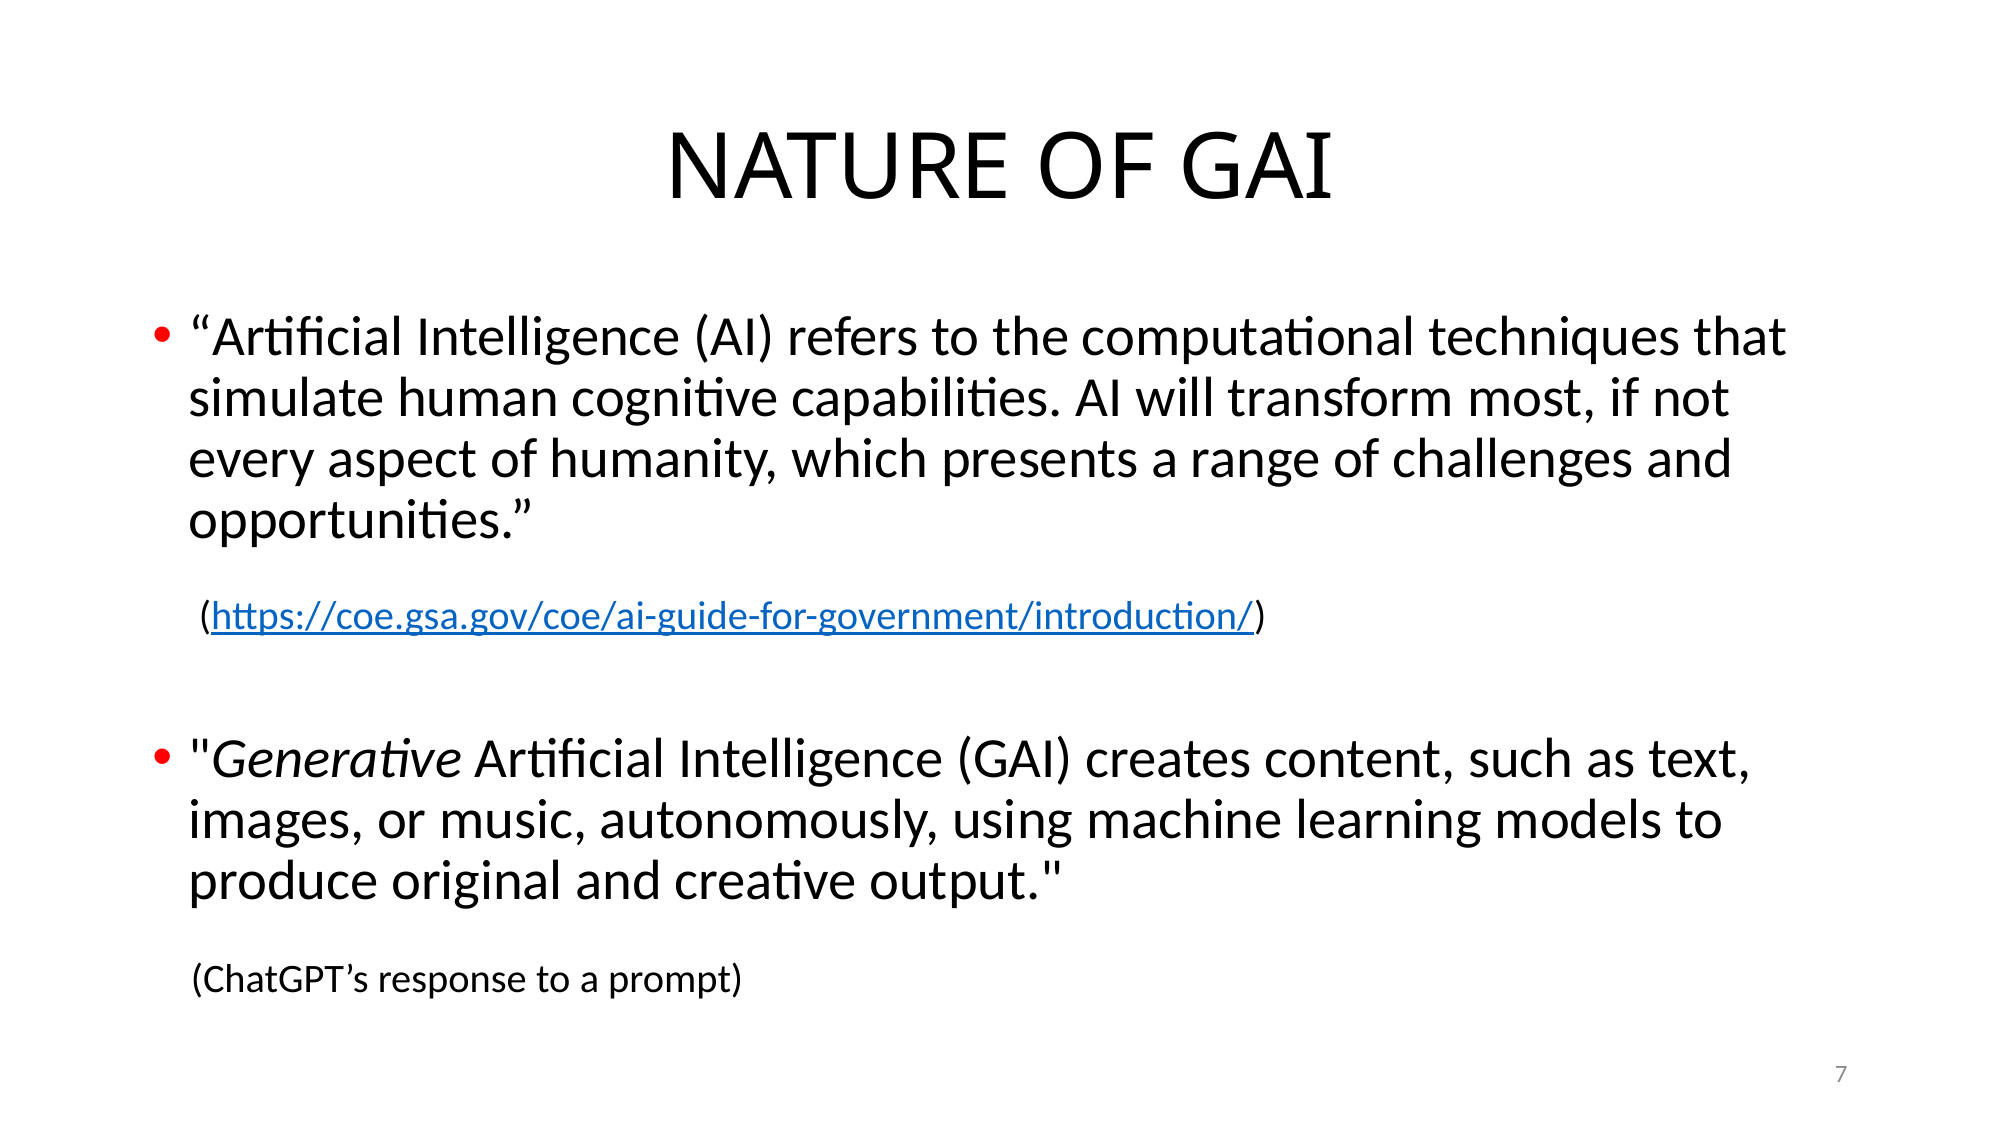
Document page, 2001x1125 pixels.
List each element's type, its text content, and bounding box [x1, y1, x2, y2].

title NATURE OF GAI [137, 59, 1863, 278]
slide_number 7 [1412, 1042, 1863, 1103]
list “Artificial Intelligence (AI) refers to the computational techniques that simulate human cognitive capabilities. AI will transform most, if not every aspect of humanity, which presents a range of challenges and opportunities.” (https://coe.gsa.gov/coe/ai-guide-for-government/introduction/) "Generative Artificial Intelligence (GAI) creates content, such as text, images, or music, autonomously, using machine learning models to produce original and creative output." (ChatGPT’s response to a prompt) [137, 299, 1863, 1014]
